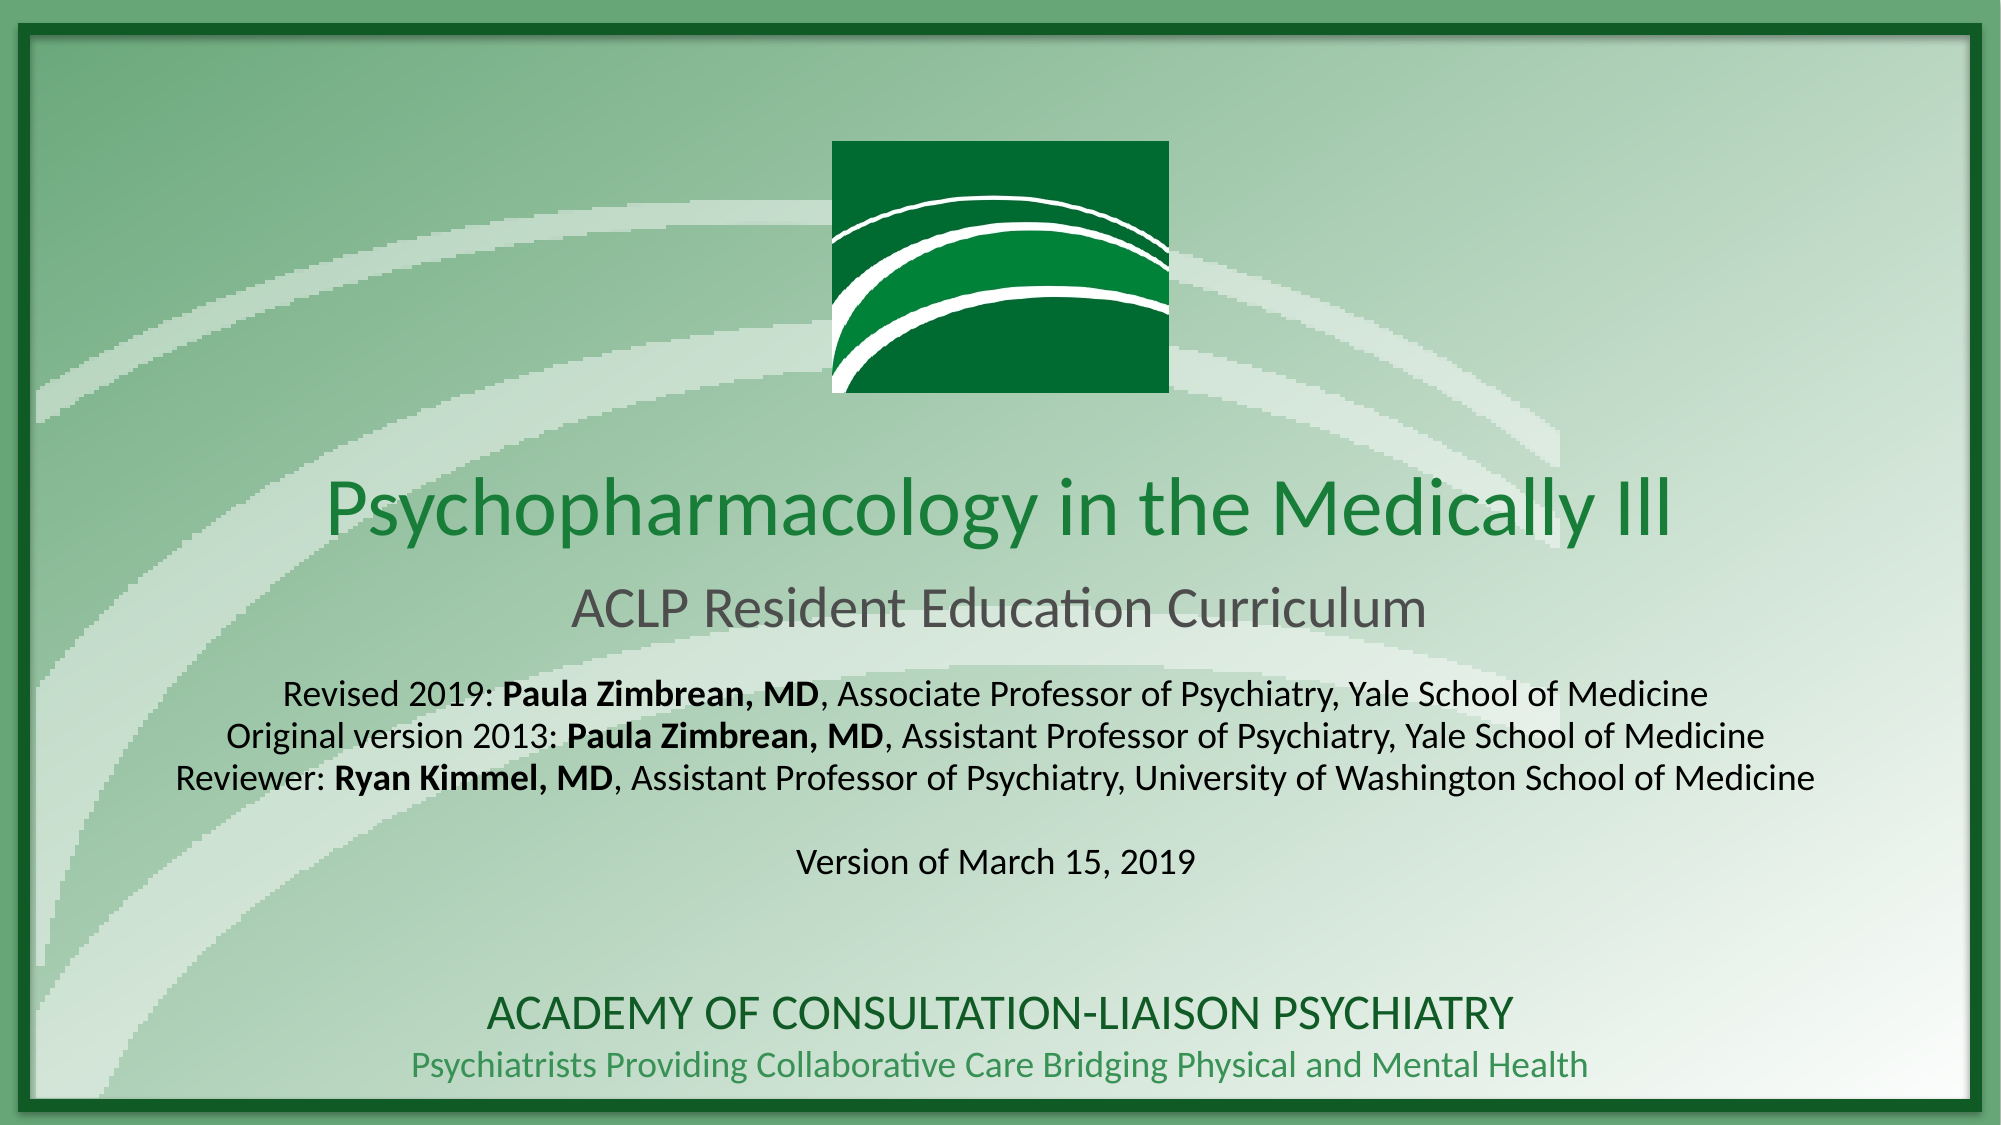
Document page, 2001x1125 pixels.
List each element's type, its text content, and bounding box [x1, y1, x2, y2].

picture [832, 141, 1169, 393]
text_box Revised 2019: Paula Zimbrean, MD, Associate Professor of Psychiatry, Yale School of Medicine Original version 2013: Paula Zimbrean, MD, Assistant Professor of Psychiatry, Yale School of Medicine Reviewer: Ryan Kimmel, MD, Assistant Professor of Psychiatry, University of Washington School of Medicine Version of March 15, 2019 [83, 665, 1834, 891]
subtitle ACLP Resident Education Curriculum [282, 561, 1718, 665]
title Psychopharmacology in the Medically Ill [274, 418, 1726, 587]
